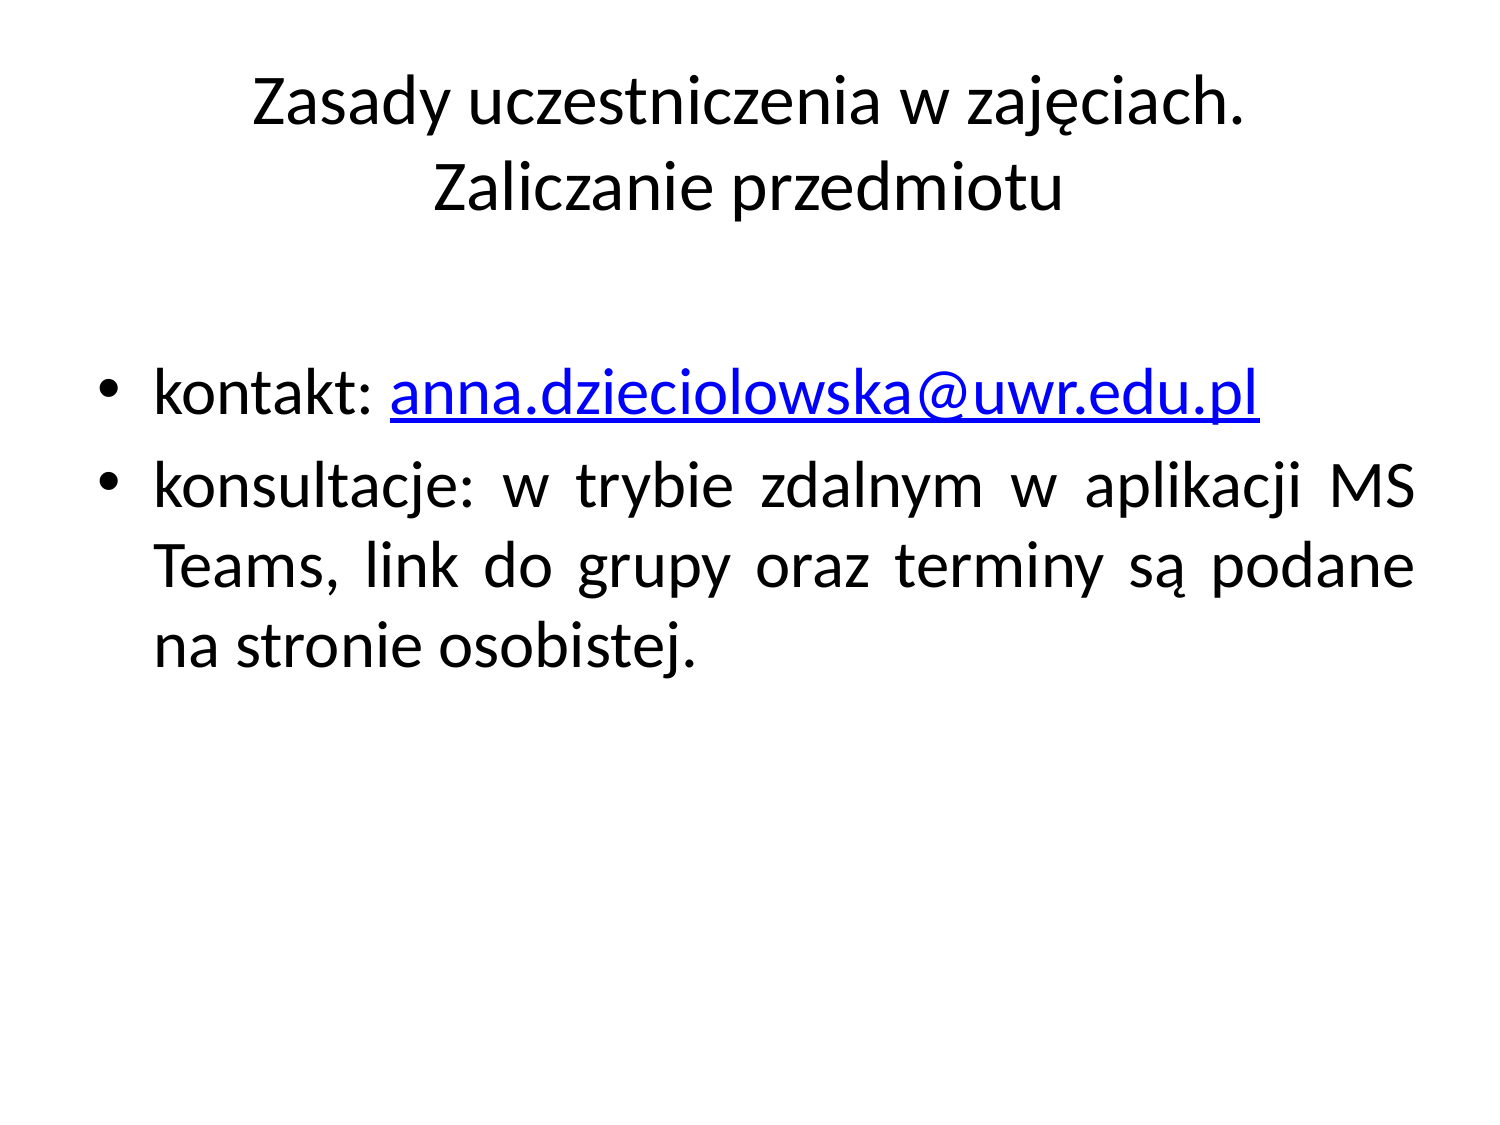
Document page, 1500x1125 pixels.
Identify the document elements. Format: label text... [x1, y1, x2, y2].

title Zasady uczestniczenia w zajęciach. Zaliczanie przedmiotu [75, 45, 1425, 233]
list kontakt: anna.dzieciolowska@uwr.edu.pl konsultacje: w trybie zdalnym w aplikacji MS Teams, link do grupy oraz terminy są podane na stronie osobistej. [82, 339, 1432, 1083]
